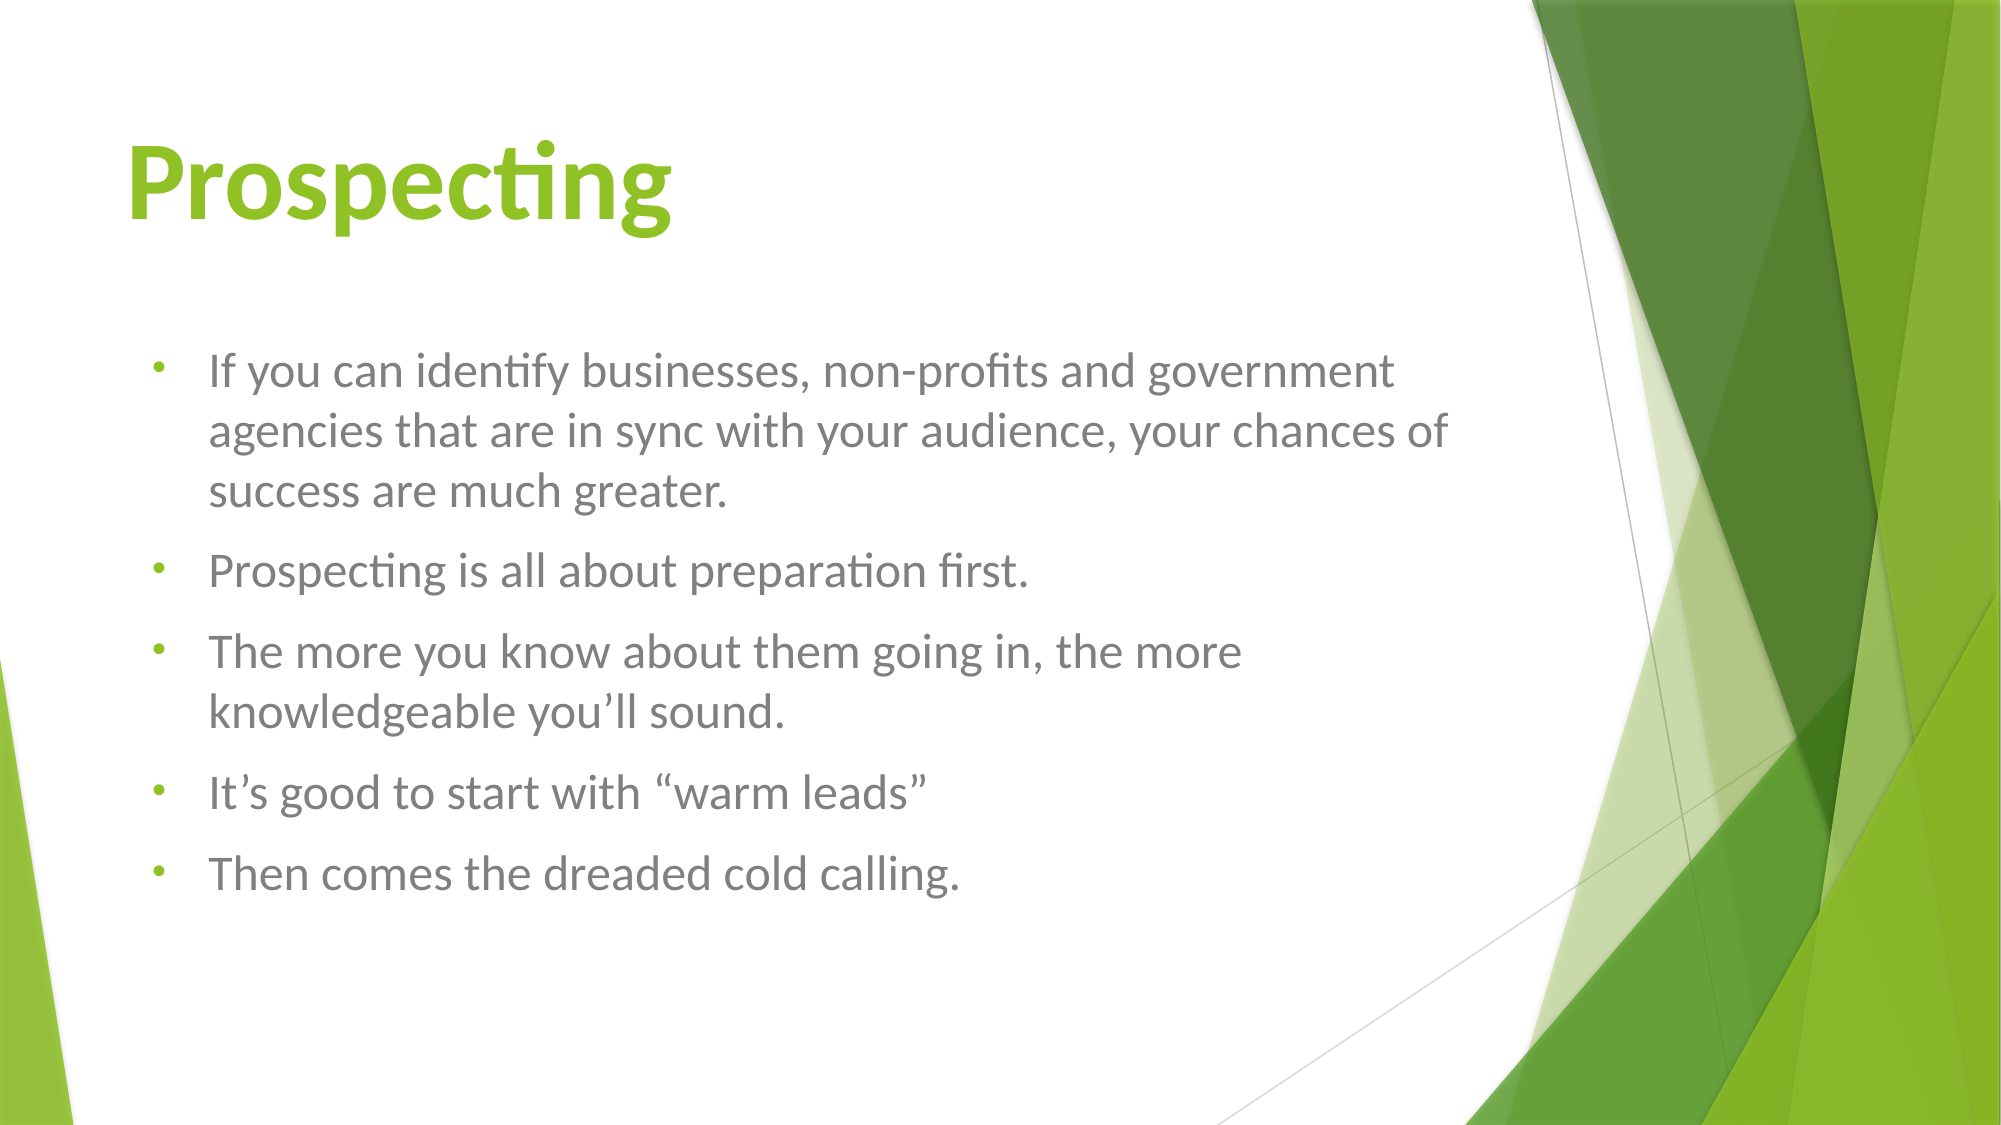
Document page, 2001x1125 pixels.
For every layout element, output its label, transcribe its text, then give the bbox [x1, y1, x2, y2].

list If you can identify businesses, non-profits and government agencies that are in sync with your audience, your chances of success are much greater. Prospecting is all about preparation first. The more you know about them going in, the more knowledgeable you’ll sound. It’s good to start with “warm leads” Then comes the dreaded cold calling. [137, 329, 1496, 1087]
title Prospecting [111, 99, 1522, 317]
